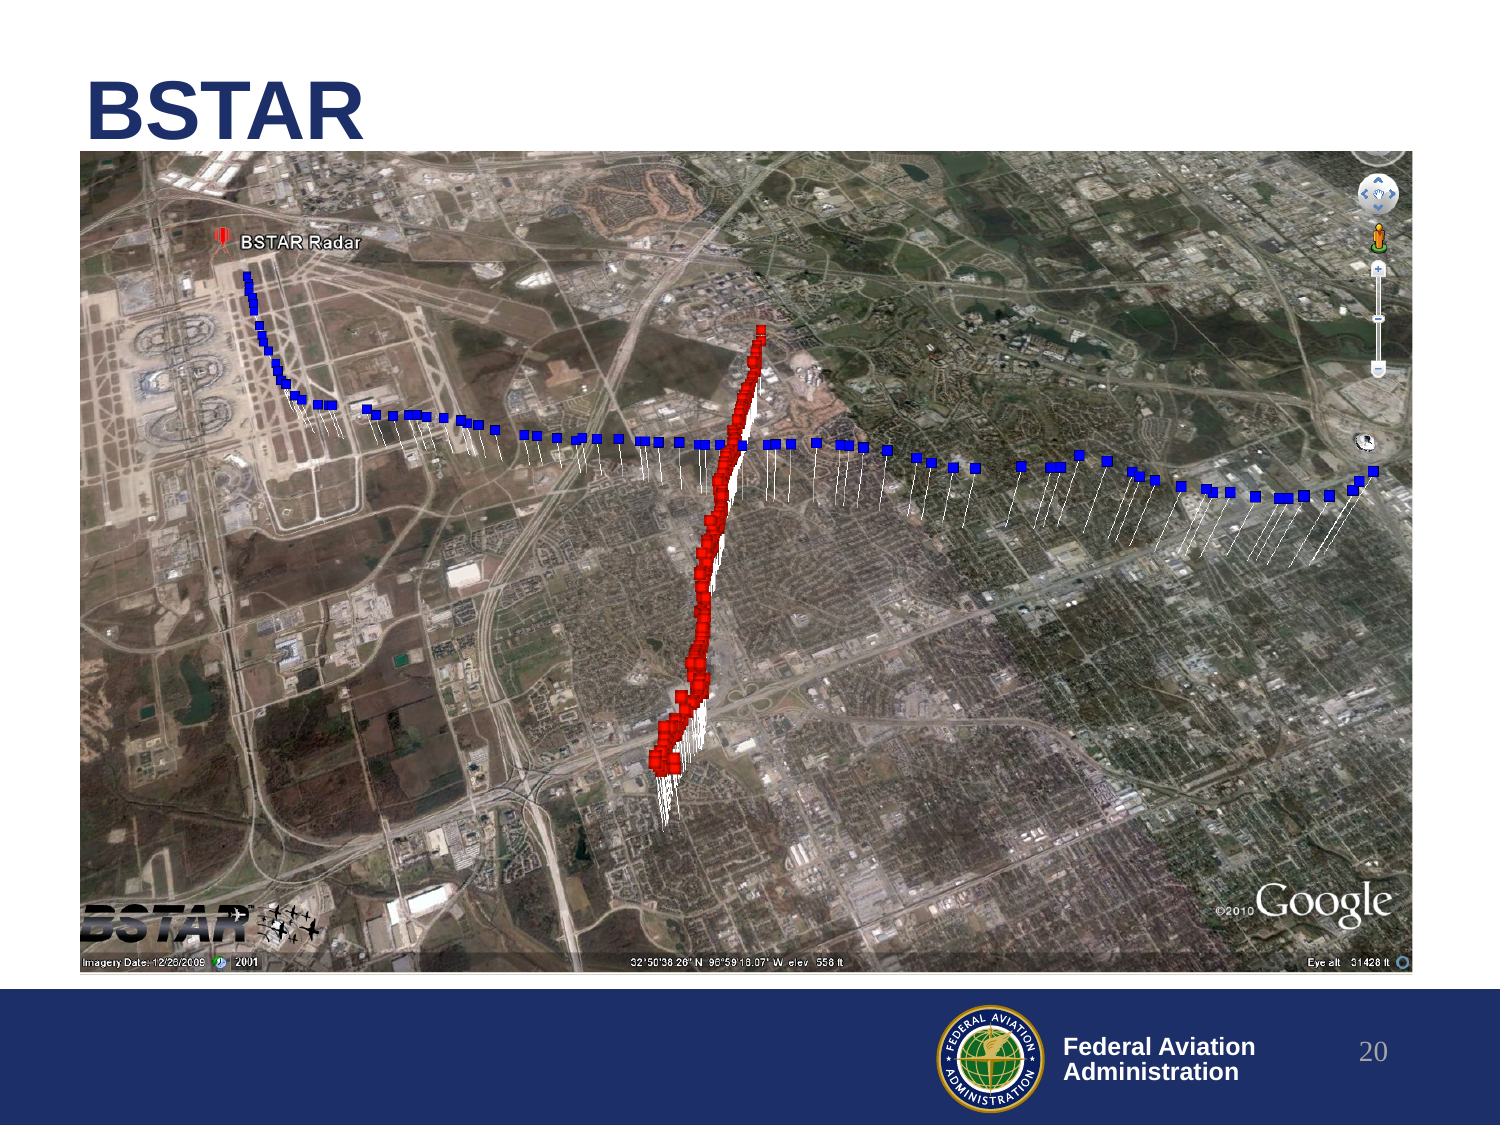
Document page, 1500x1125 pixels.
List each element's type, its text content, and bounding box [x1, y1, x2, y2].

slide_number 20 [1091, 1025, 1404, 1100]
title BSTAR [70, 56, 1461, 157]
picture [79, 150, 1413, 975]
